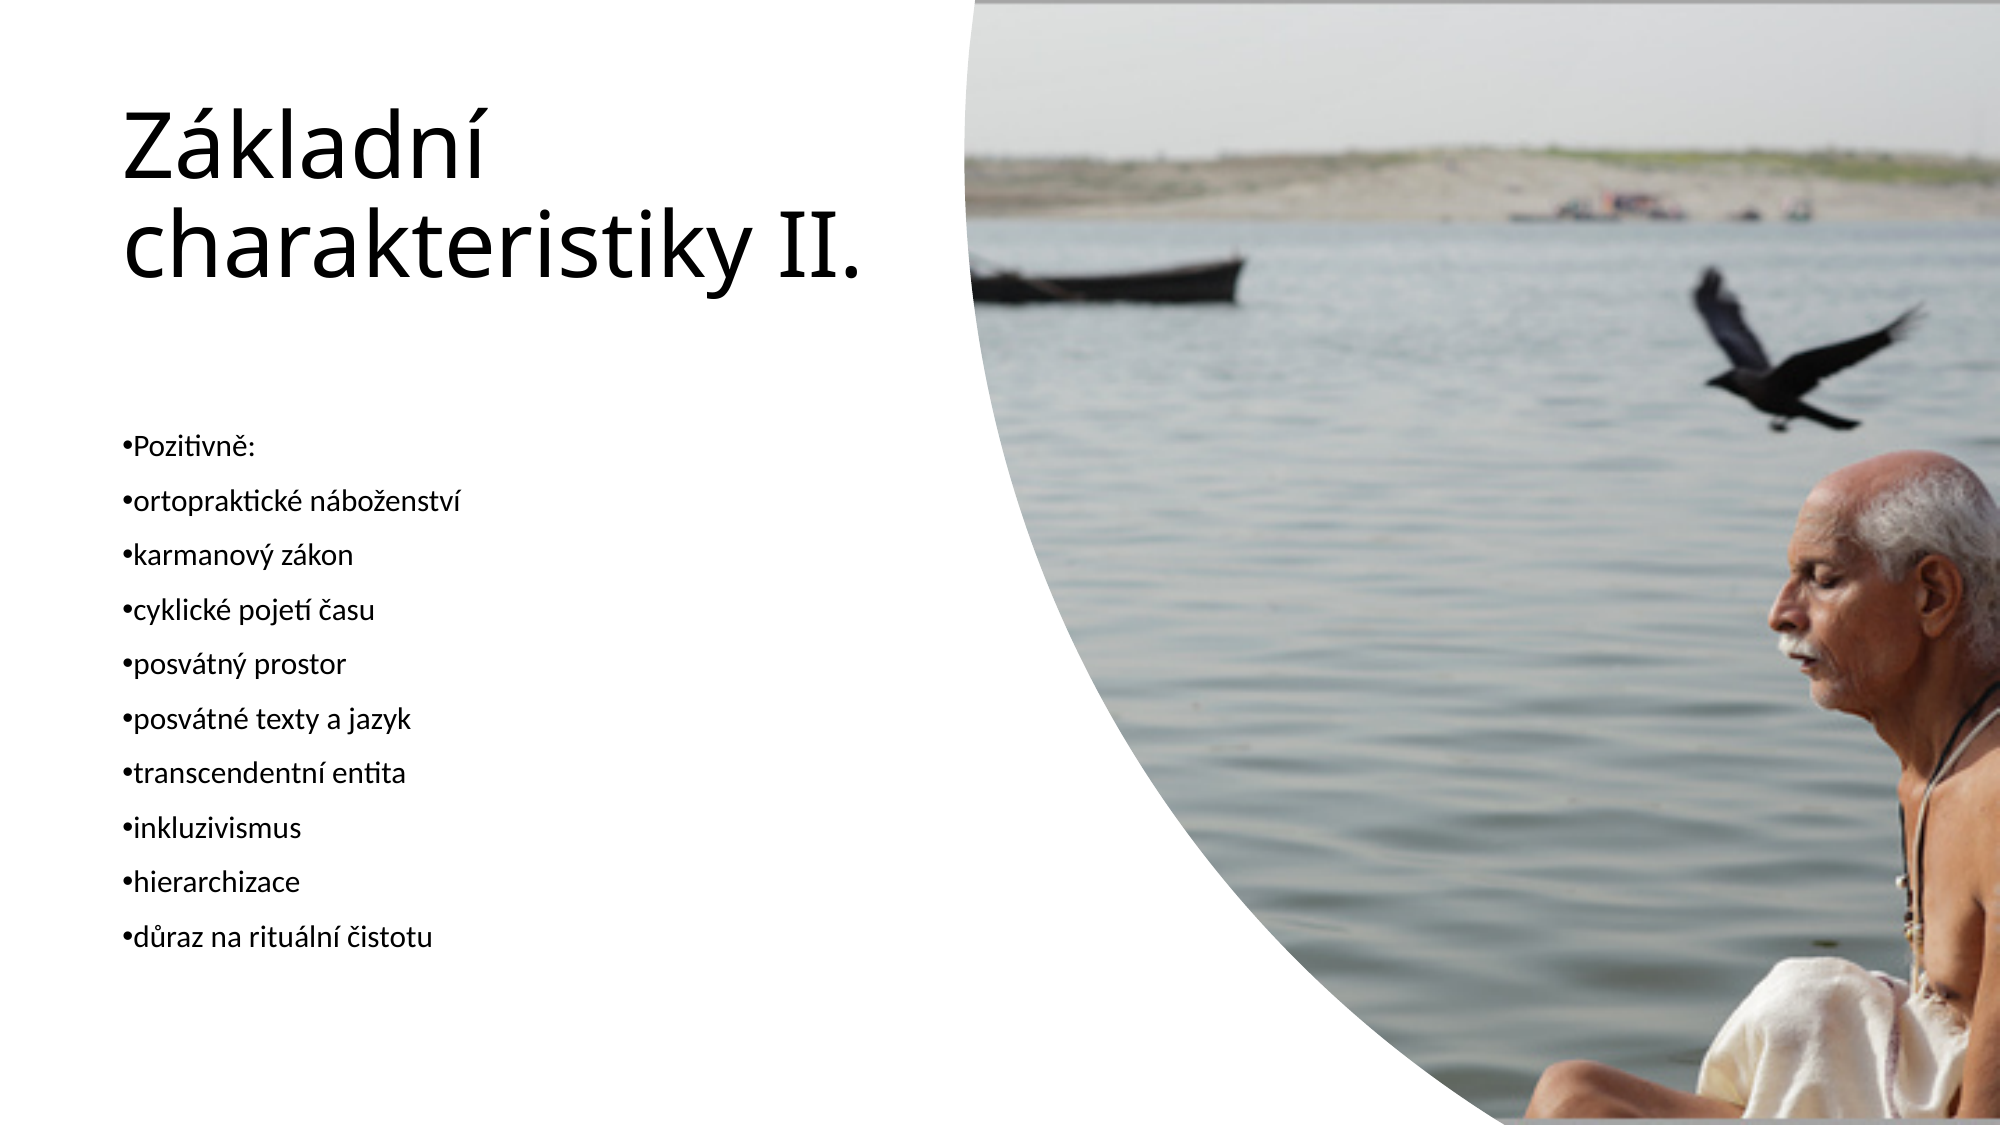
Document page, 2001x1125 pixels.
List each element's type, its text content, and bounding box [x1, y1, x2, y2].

title Základní charakteristiky II. [107, 59, 948, 338]
list Pozitivně: ortopraktické náboženství karmanový zákon cyklické pojetí času posvátný prostor posvátné texty a jazyk transcendentní entita inkluzivismus hierarchizace důraz na rituální čistotu [107, 422, 948, 991]
picture [964, 0, 2000, 1125]
